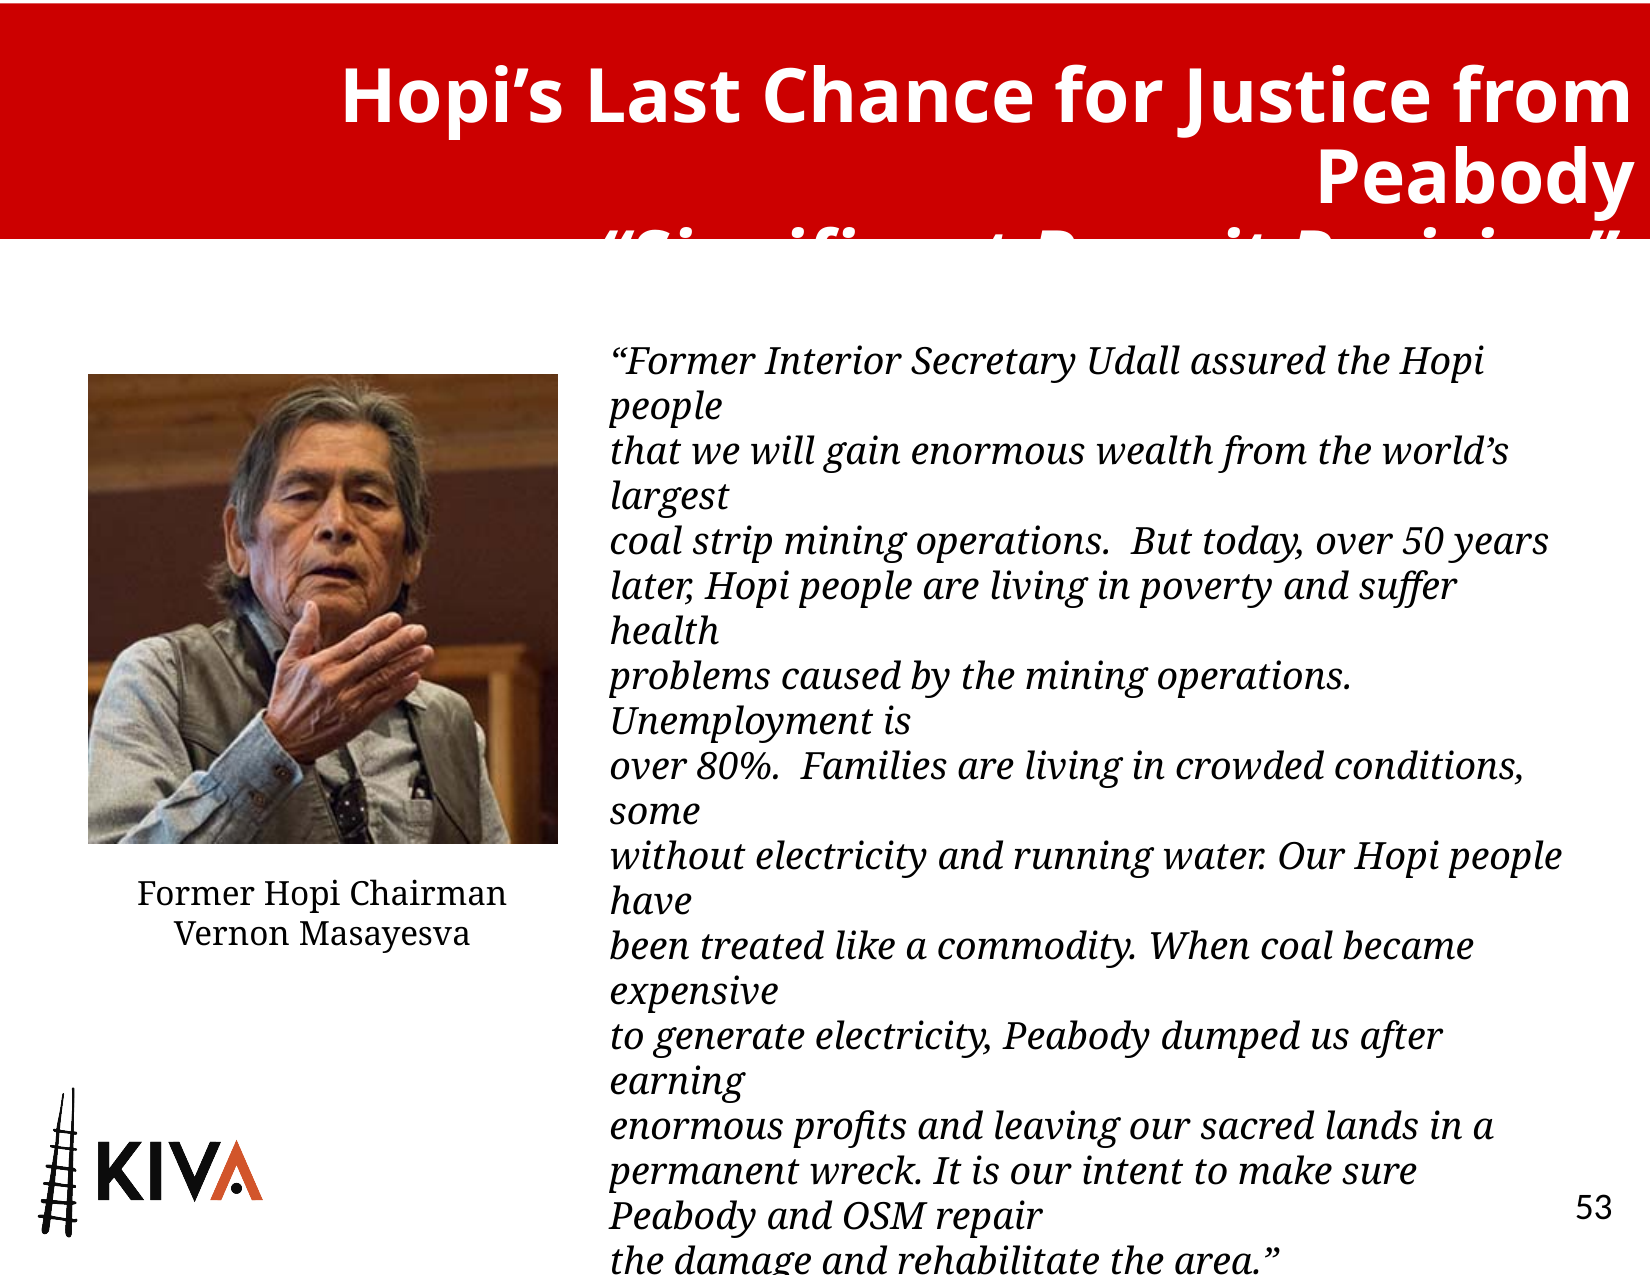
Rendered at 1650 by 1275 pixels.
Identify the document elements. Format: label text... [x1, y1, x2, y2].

picture [0, 239, 1650, 1275]
text_box [62, 293, 583, 893]
text_box Hopi’s Last Chance for Justice from Peabody “Significant Permit Revision” [0, 3, 1650, 239]
text_box Former Hopi Chairman Vernon Masayesva [122, 864, 523, 960]
text_box “Former Interior Secretary Udall assured the Hopi people that we will gain enormous wealth from the world’s largest coal strip mining operations. But today, over 50 years later, Hopi people are living in poverty and suffer health problems caused by the mining operations. Unemployment is over 80%. Families are living in crowded conditions, some without electricity and running water. Our Hopi people have been treated like a commodity. When coal became expensive to generate electricity, Peabody dumped us after earning enormous profits and leaving our sacred lands in a permanent wreck. It is our intent to make sure Peabody and OSM repair the damage and rehabilitate the area.” Masayesva, June 20, 2020 [594, 329, 1588, 1275]
slide_number 53 [1528, 1155, 1628, 1254]
